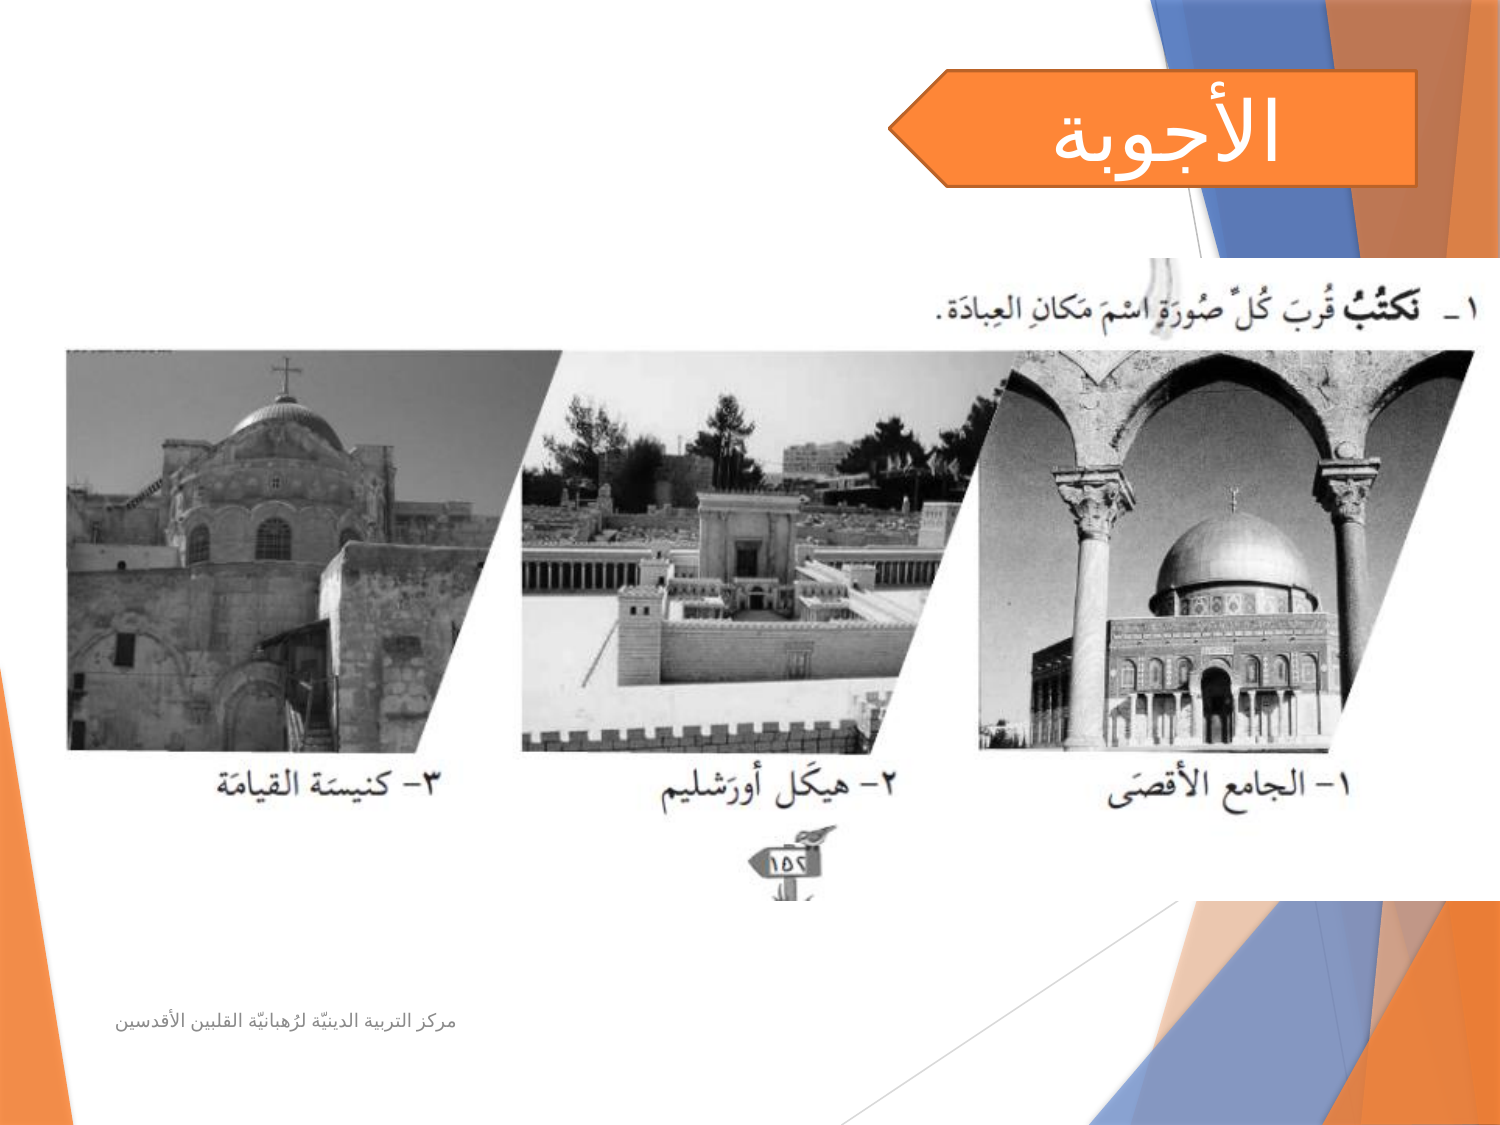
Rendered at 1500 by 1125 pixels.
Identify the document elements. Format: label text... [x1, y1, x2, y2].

footer مركز التربية الدينيّة لرُهبانيّة القلبين الأقدسين [99, 991, 859, 1051]
text_box الأجوبة [888, 69, 1418, 188]
picture [40, 257, 1500, 902]
